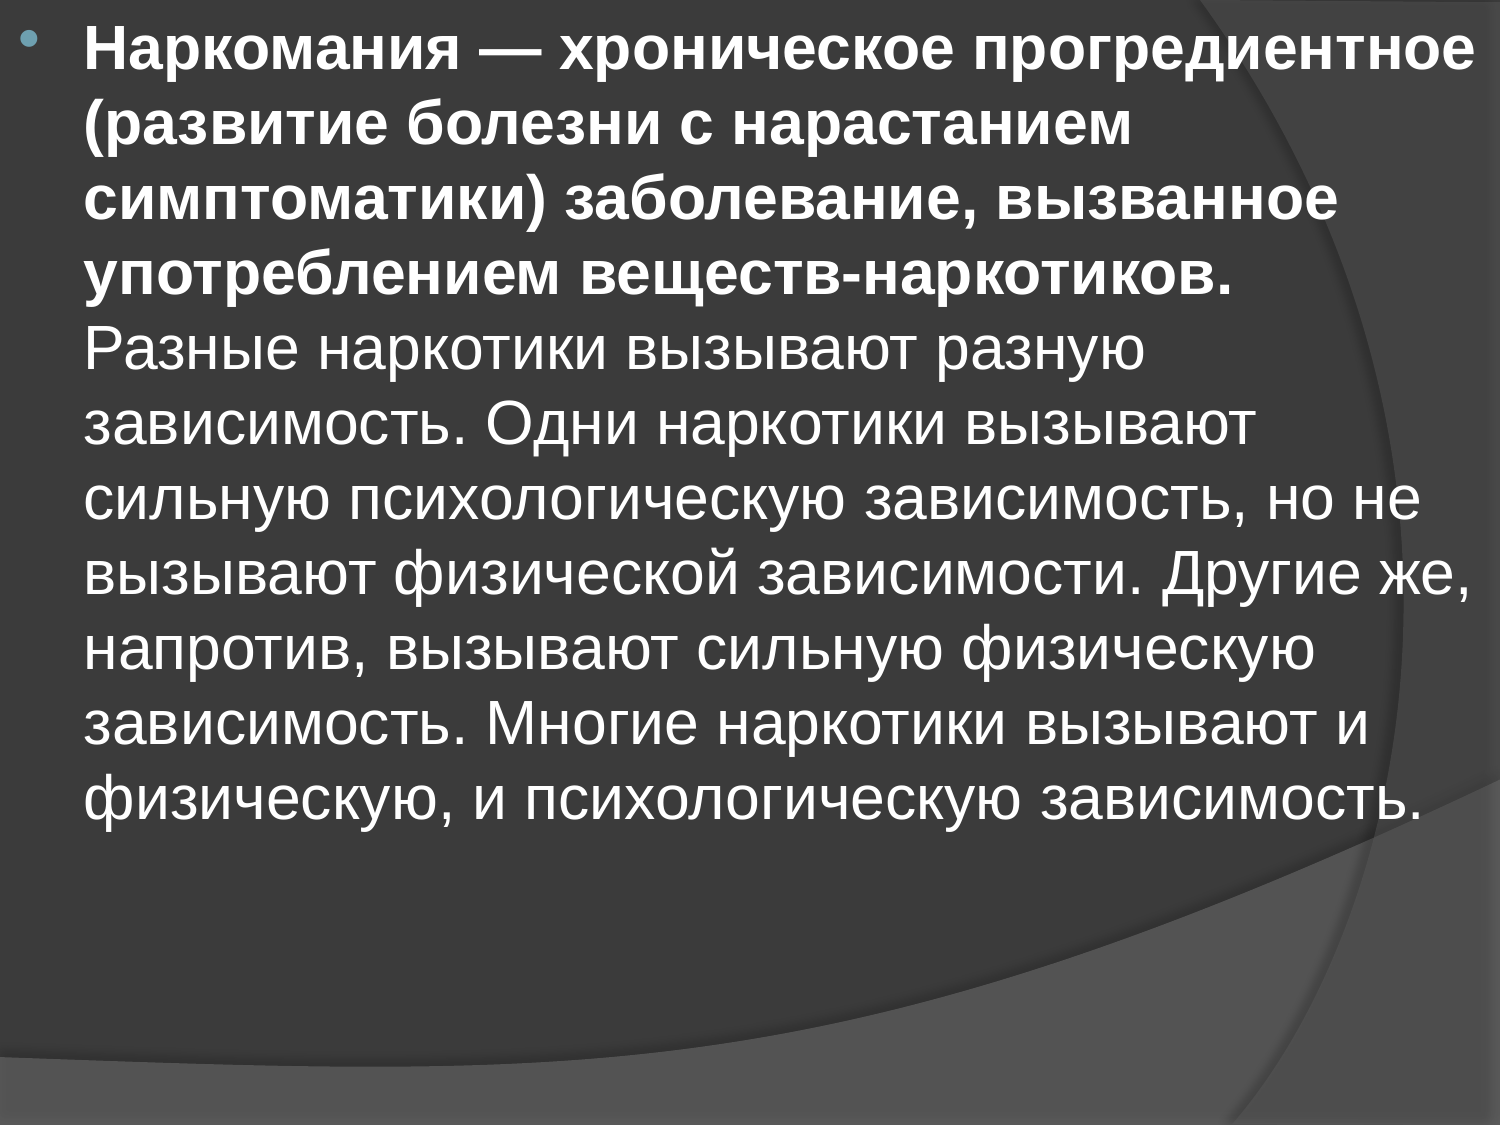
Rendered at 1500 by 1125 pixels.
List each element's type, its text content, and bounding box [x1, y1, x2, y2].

list Наркомания — хроническое прогредиентное (развитие болезни с нарастанием симптоматики) заболевание, вызванное употреблением веществ-наркотиков. Разные наркотики вызывают разную зависимость. Одни наркотики вызывают сильную психологическую зависимость, но не вызывают физической зависимости. Другие же, напротив, вызывают сильную физическую зависимость. Многие наркотики вызывают и физическую, и психологическую зависимость. [0, 0, 1500, 1125]
